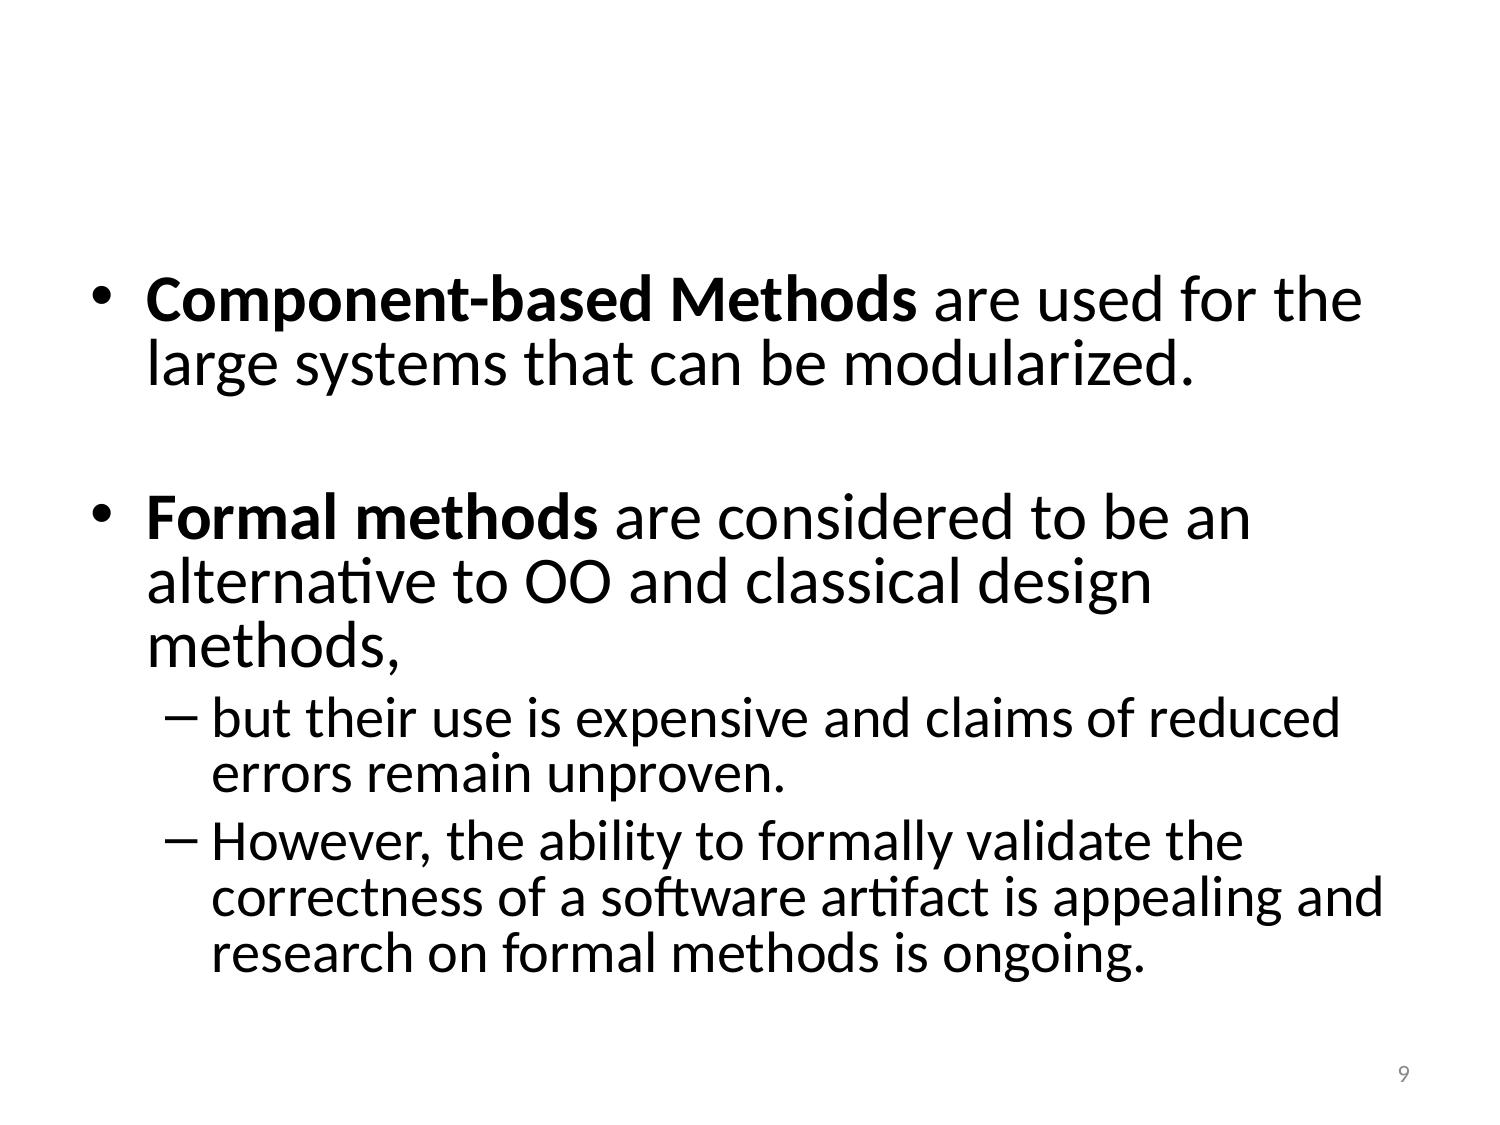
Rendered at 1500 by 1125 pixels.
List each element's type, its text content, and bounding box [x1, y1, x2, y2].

slide_number 9 [1074, 1042, 1425, 1103]
list Component-based Methods are used for the large systems that can be modularized. Formal methods are considered to be an alternative to OO and classical design methods, but their use is expensive and claims of reduced errors remain unproven. However, the ability to formally validate the correctness of a software artifact is appealing and research on formal methods is ongoing. [75, 262, 1425, 1005]
